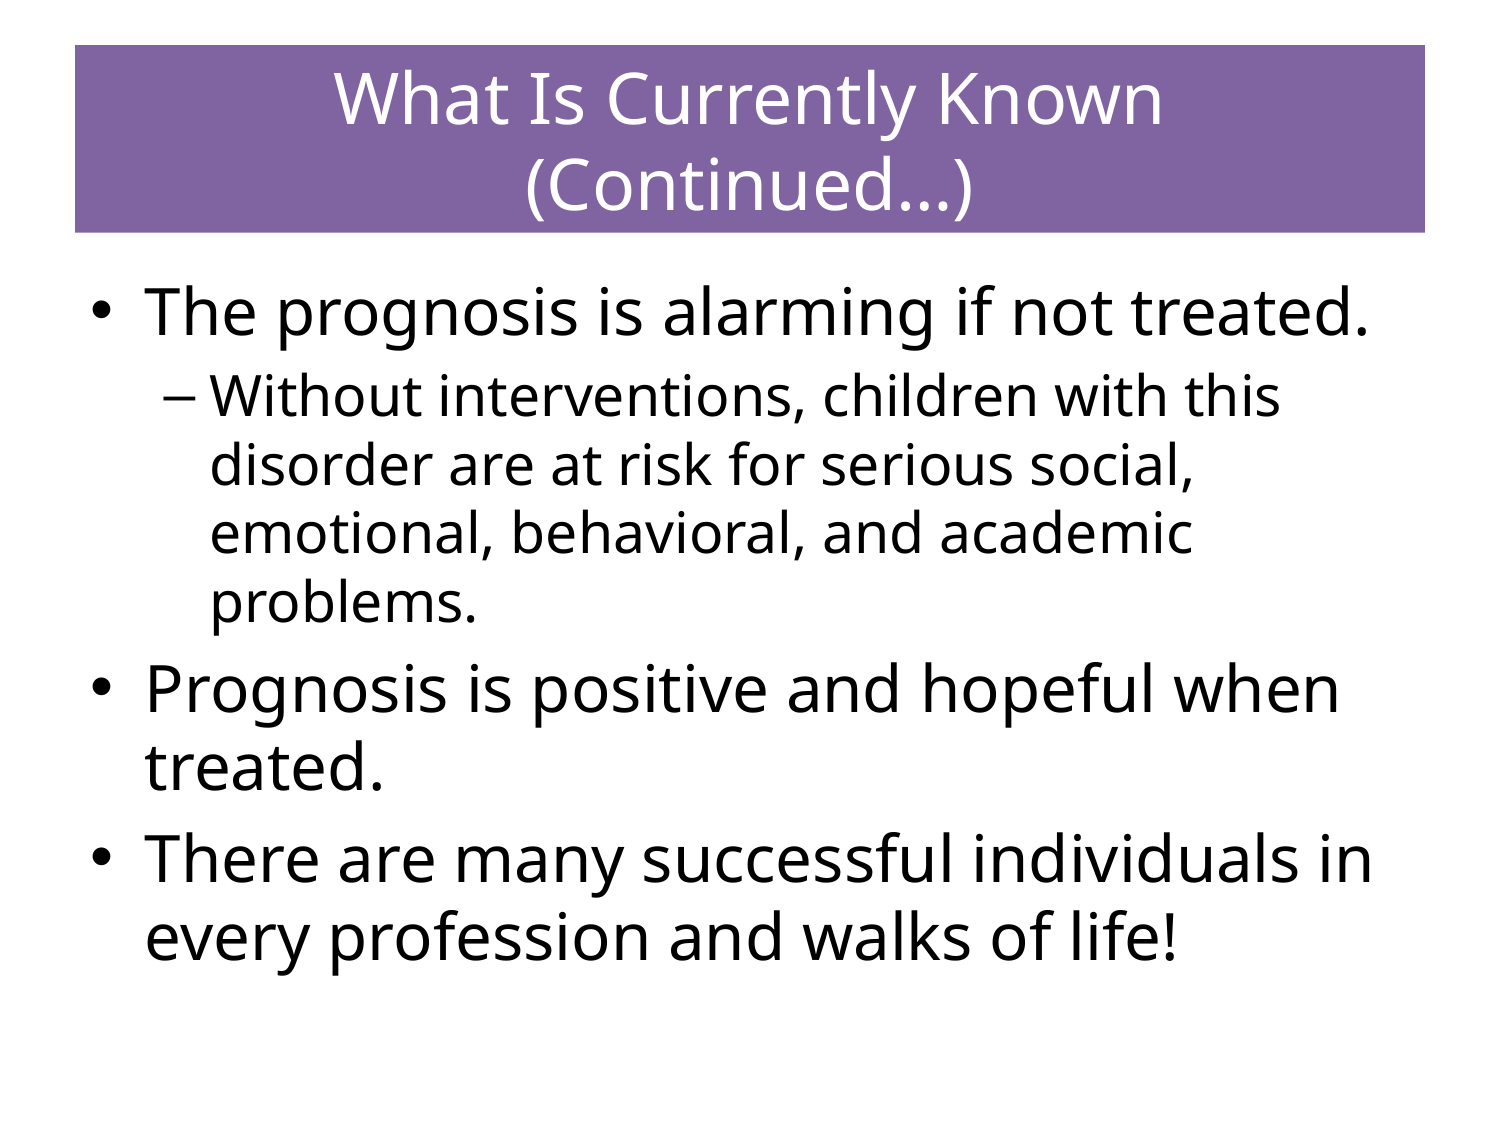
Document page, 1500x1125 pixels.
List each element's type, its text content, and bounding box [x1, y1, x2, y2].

list The prognosis is alarming if not treated. Without interventions, children with this disorder are at risk for serious social, emotional, behavioral, and academic problems. Prognosis is positive and hopeful when treated. There are many successful individuals in every profession and walks of life! [75, 262, 1425, 1050]
title What Is Currently Known (Continued…) [75, 45, 1425, 233]
